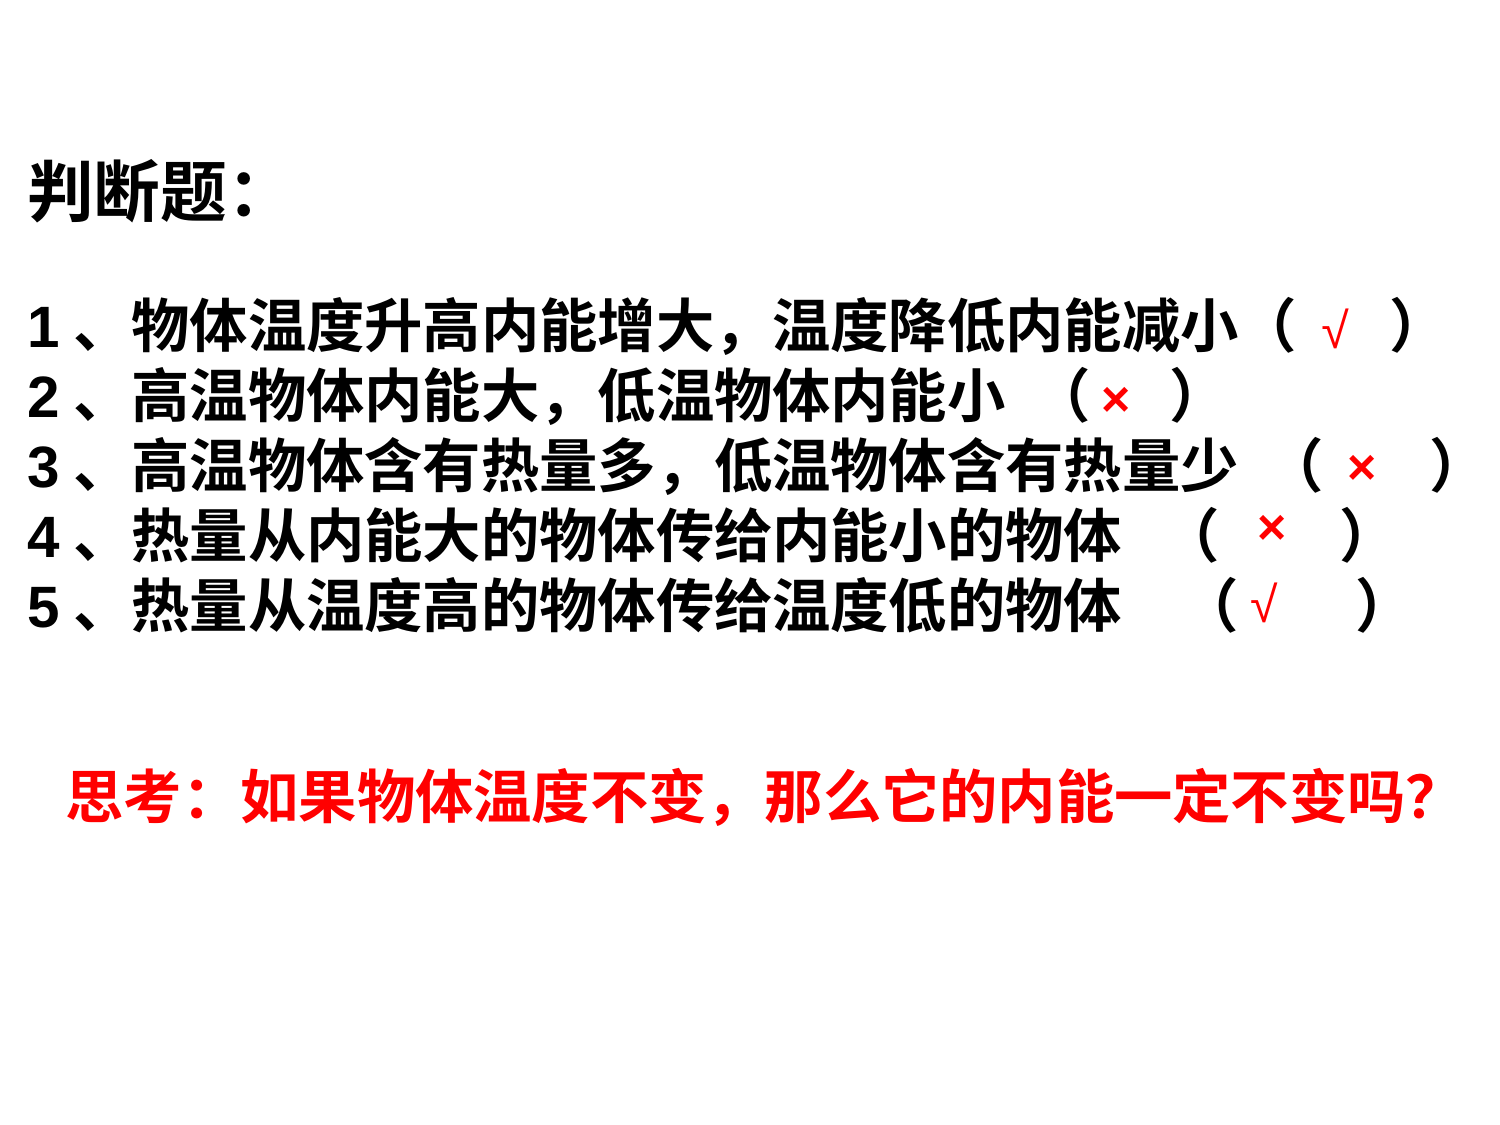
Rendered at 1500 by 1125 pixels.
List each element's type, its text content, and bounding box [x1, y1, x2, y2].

text_box × [1333, 426, 1393, 502]
text_box 思考：如果物体温度不变，那么它的内能一定不变吗？ [51, 752, 1479, 838]
text_box √ [1306, 291, 1403, 366]
text_box 判断题： 1、物体温度升高内能增大，温度降低内能减小（ ） 2、高温物体内能大，低温物体内能小 （ ） 3、高温物体含有热量多，低温物体含有热量少 （ ） 4、热量从内能大的物体传给内能小的物体 （ ） 5、热量从温度高的物体传给温度低的物体 （ ） [12, 142, 1500, 647]
text_box × [1242, 486, 1302, 562]
text_box √ [1235, 564, 1332, 640]
text_box × [1086, 359, 1146, 434]
